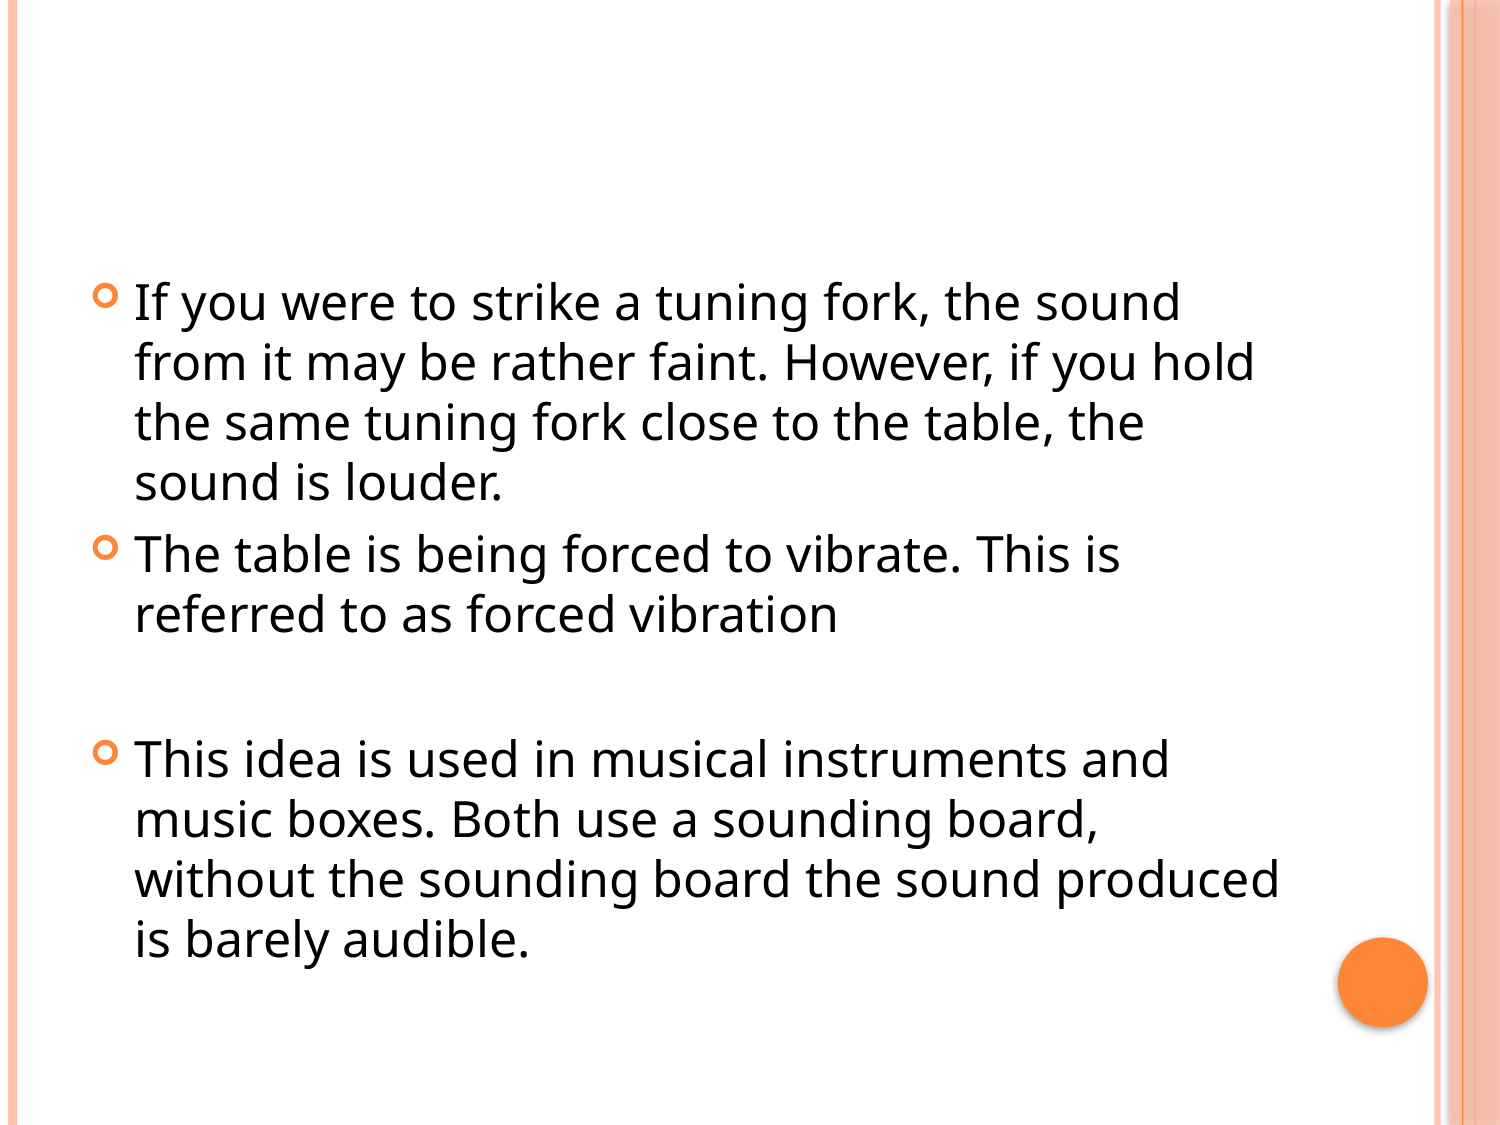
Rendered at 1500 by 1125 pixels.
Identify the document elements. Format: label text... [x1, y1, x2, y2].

list If you were to strike a tuning fork, the sound from it may be rather faint. However, if you hold the same tuning fork close to the table, the sound is louder. The table is being forced to vibrate. This is referred to as forced vibration This idea is used in musical instruments and music boxes. Both use a sounding board, without the sounding board the sound produced is barely audible. [75, 262, 1300, 1062]
